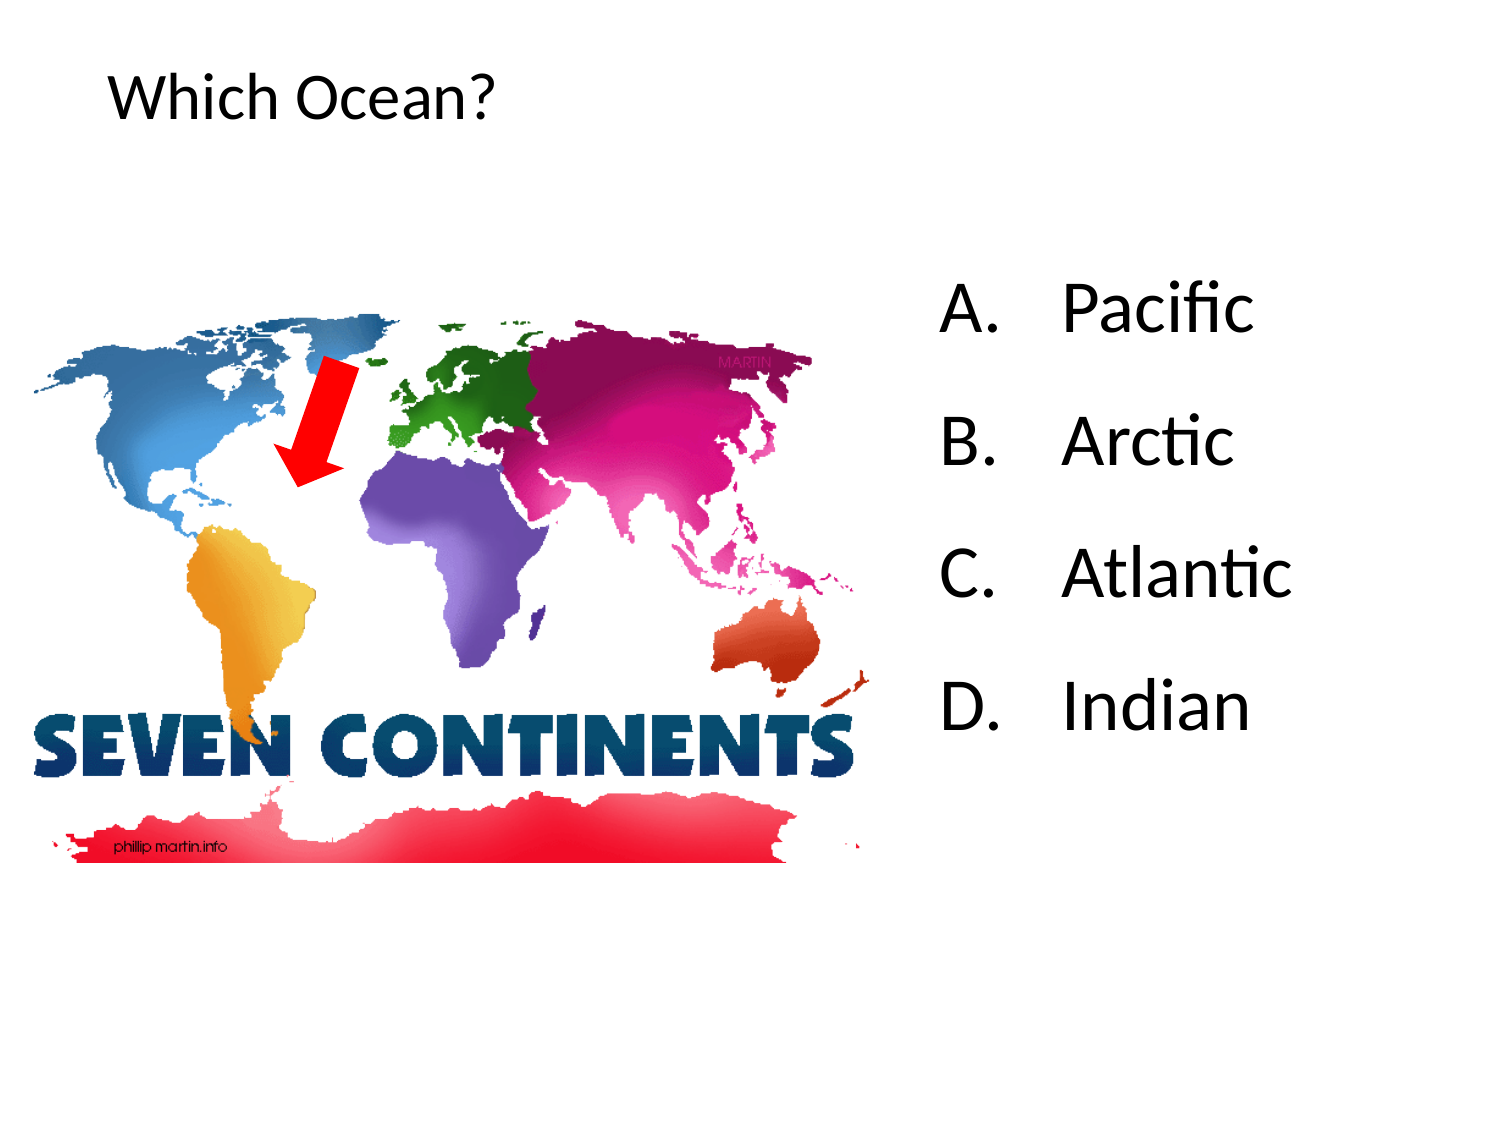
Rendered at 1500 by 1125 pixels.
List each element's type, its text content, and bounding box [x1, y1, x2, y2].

picture [11, 287, 878, 863]
title Which Ocean? [75, 45, 1425, 233]
list Pacific Arctic Atlantic Indian [924, 249, 1413, 993]
